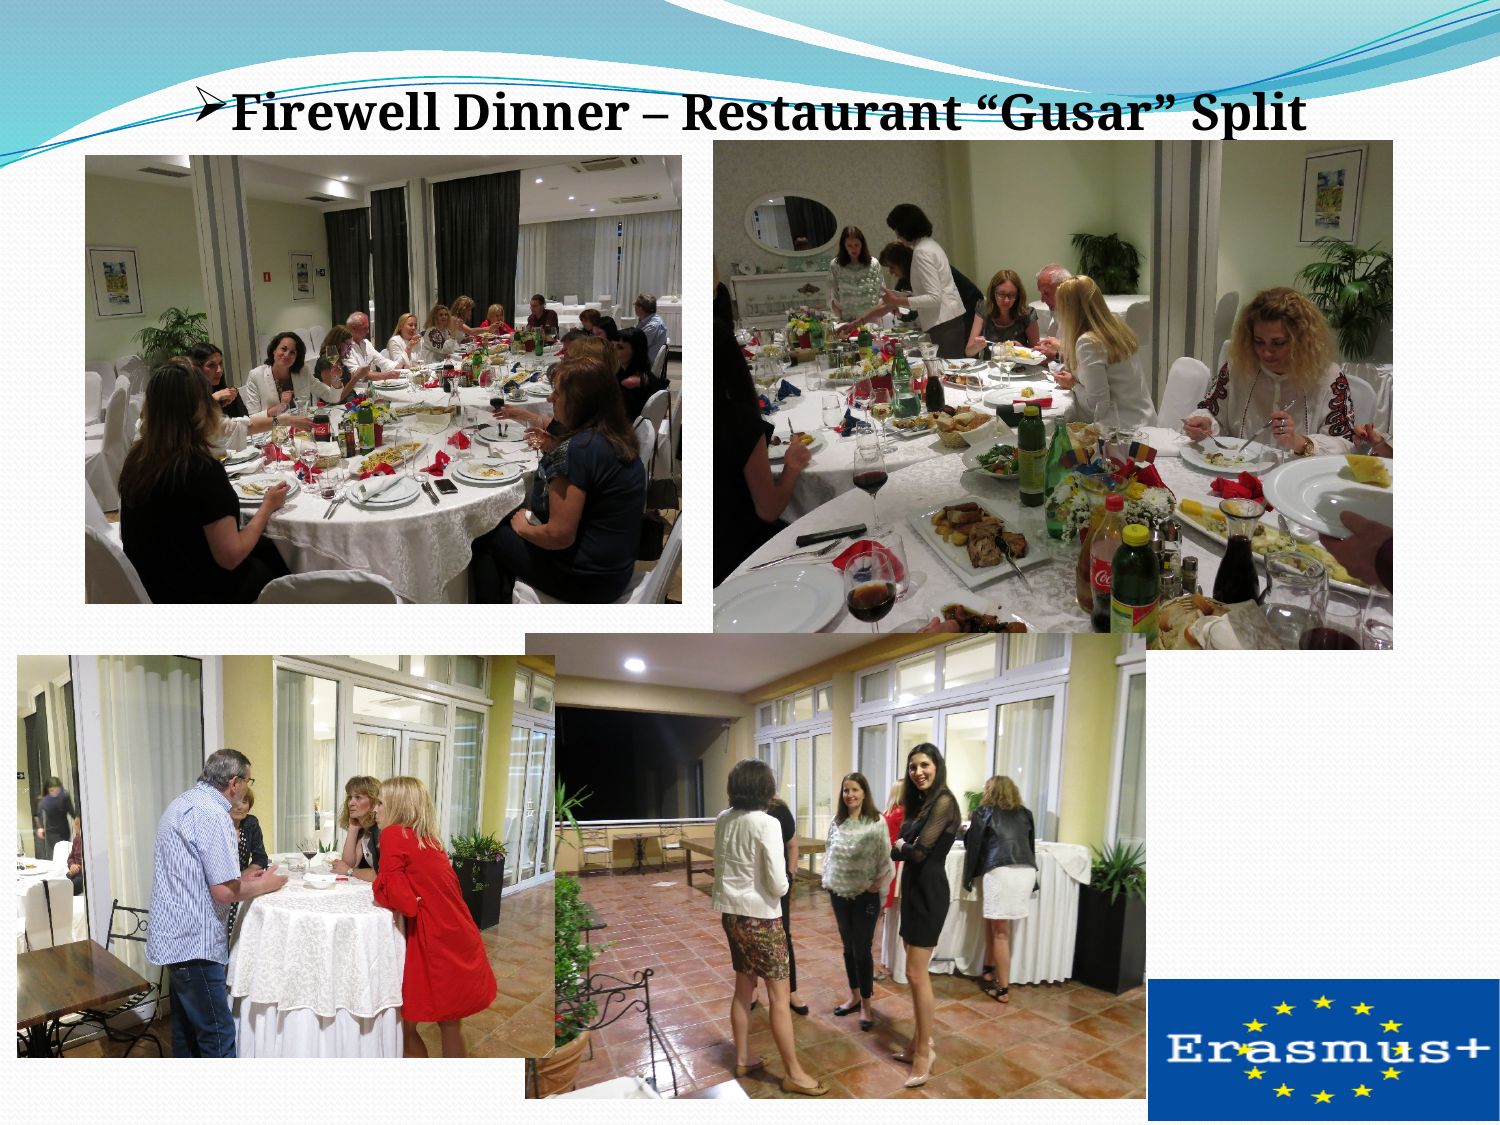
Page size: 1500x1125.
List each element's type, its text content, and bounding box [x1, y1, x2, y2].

picture [85, 155, 683, 604]
picture [17, 140, 1393, 1099]
title Firewell Dinner – Restaurant “Gusar” Split [75, 46, 1425, 141]
picture [1148, 979, 1500, 1121]
